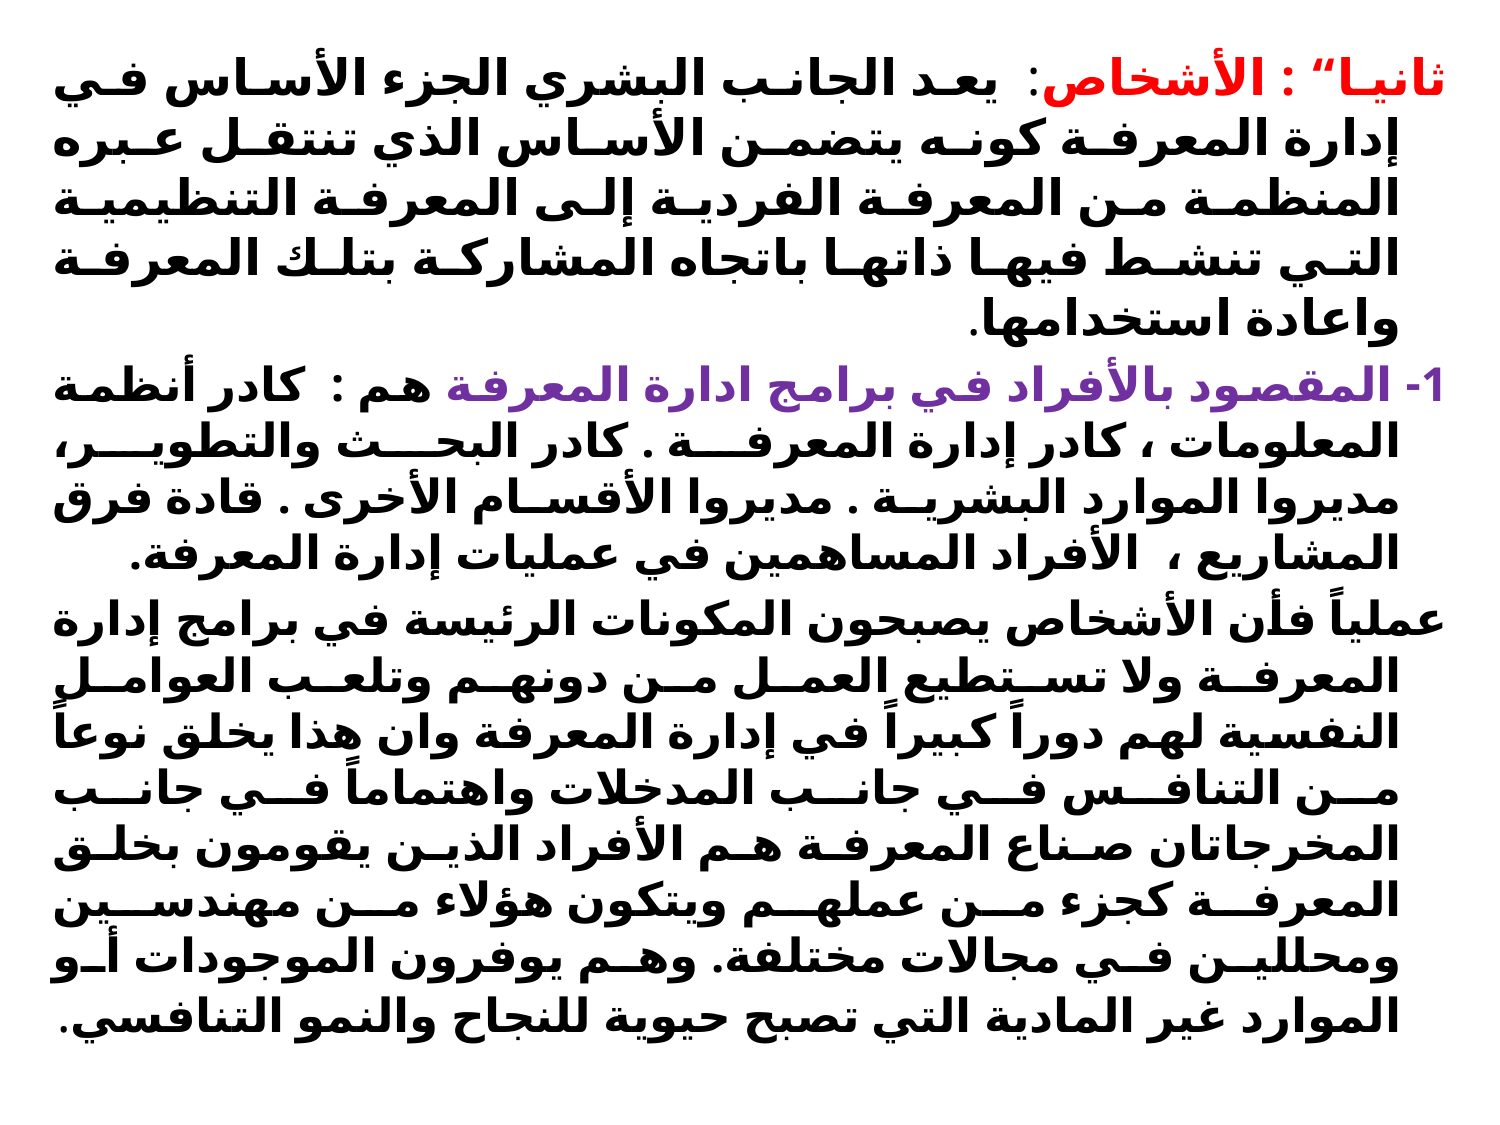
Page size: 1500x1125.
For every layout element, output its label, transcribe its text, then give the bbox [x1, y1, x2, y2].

list ثانيا“ : الأشخاص: يعد الجانب البشري الجزء الأساس في إدارة المعرفة كونه يتضمن الأساس الذي تنتقل عبره المنظمة من المعرفة الفردية إلى المعرفة التنظيمية التي تنشط فيها ذاتها باتجاه المشاركة بتلك المعرفة واعادة استخدامها. 1- المقصود بالأفراد في برامج ادارة المعرفة هم : كادر أنظمة المعلومات ، كادر إدارة المعرفة . كادر البحث والتطوير، مديروا الموارد البشرية . مديروا الأقسام الأخرى . قادة فرق المشاريع ، الأفراد المساهمين في عمليات إدارة المعرفة. عملياً فأن الأشخاص يصبحون المكونات الرئيسة في برامج إدارة المعرفة ولا تستطيع العمل من دونهم وتلعب العوامل النفسية لهم دوراً كبيراً في إدارة المعرفة وان هذا يخلق نوعاً من التنافس في جانب المدخلات واهتماماً في جانب المخرجاتان صناع المعرفة هم الأفراد الذين يقومون بخلق المعرفة كجزء من عملهم ويتكون هؤلاء من مهندسين ومحللين في مجالات مختلفة. وهم يوفرون الموجودات أو الموارد غير المادية التي تصبح حيوية للنجاح والنمو التنافسي. [37, 37, 1463, 1075]
